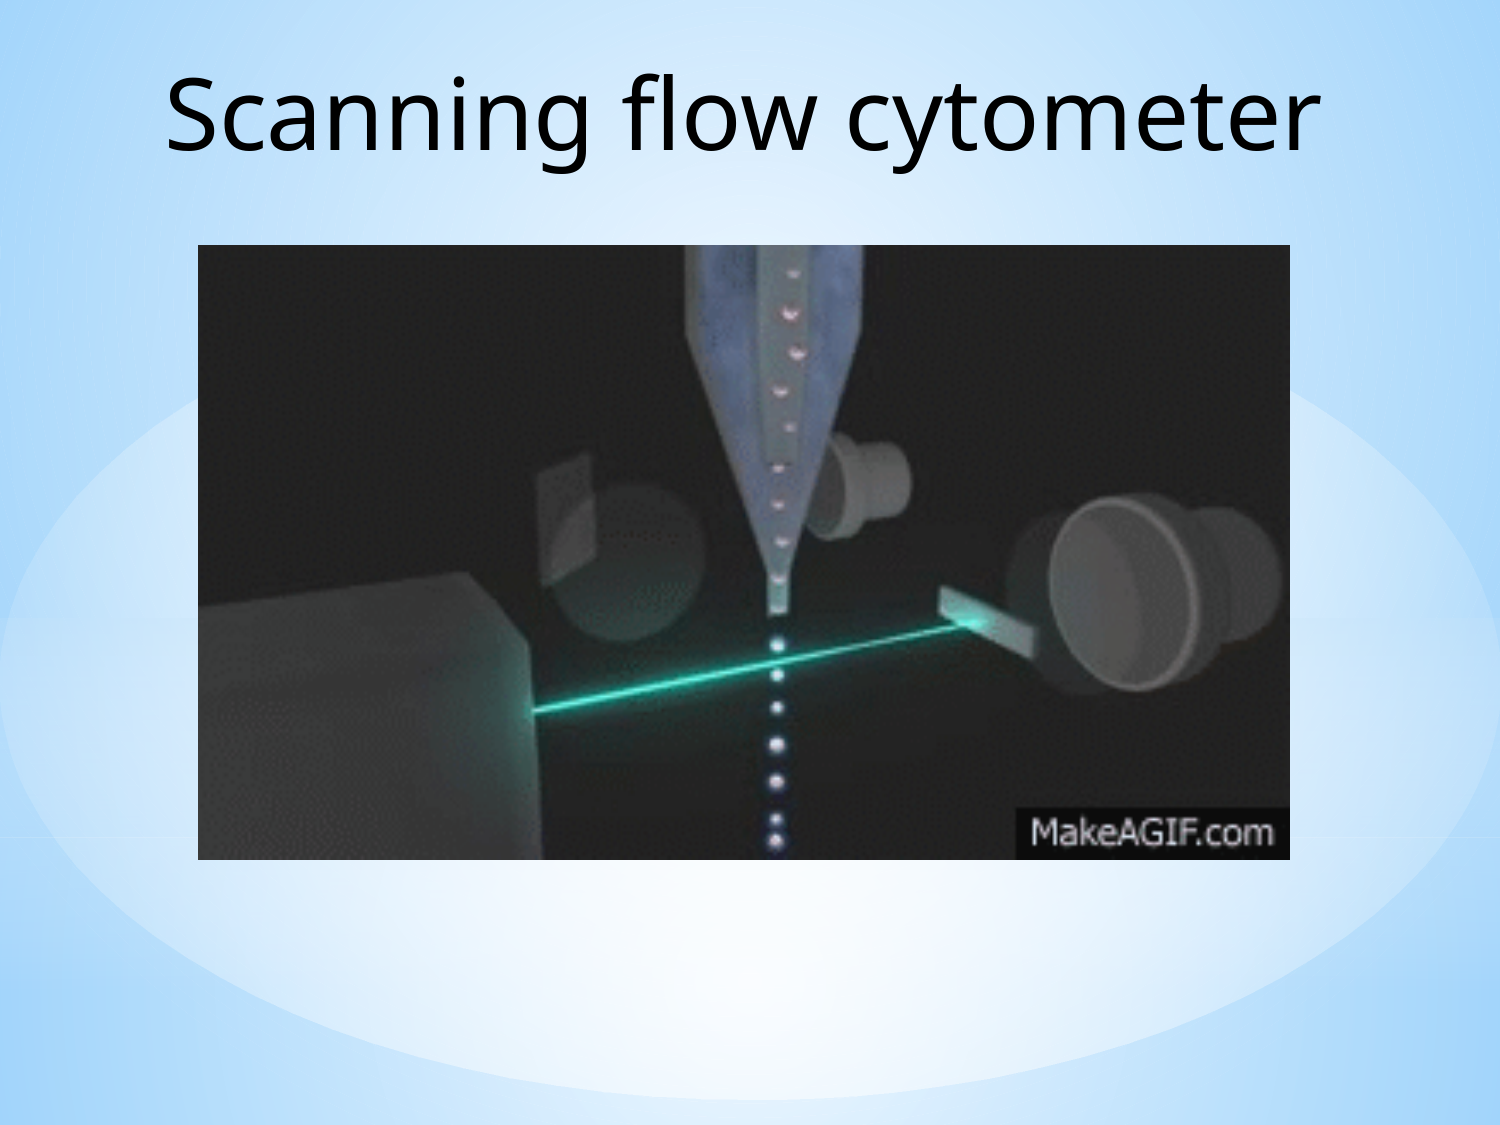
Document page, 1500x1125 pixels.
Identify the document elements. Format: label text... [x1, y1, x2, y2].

picture [198, 245, 1291, 861]
text_box Scanning flow cytometer [149, 42, 1339, 178]
